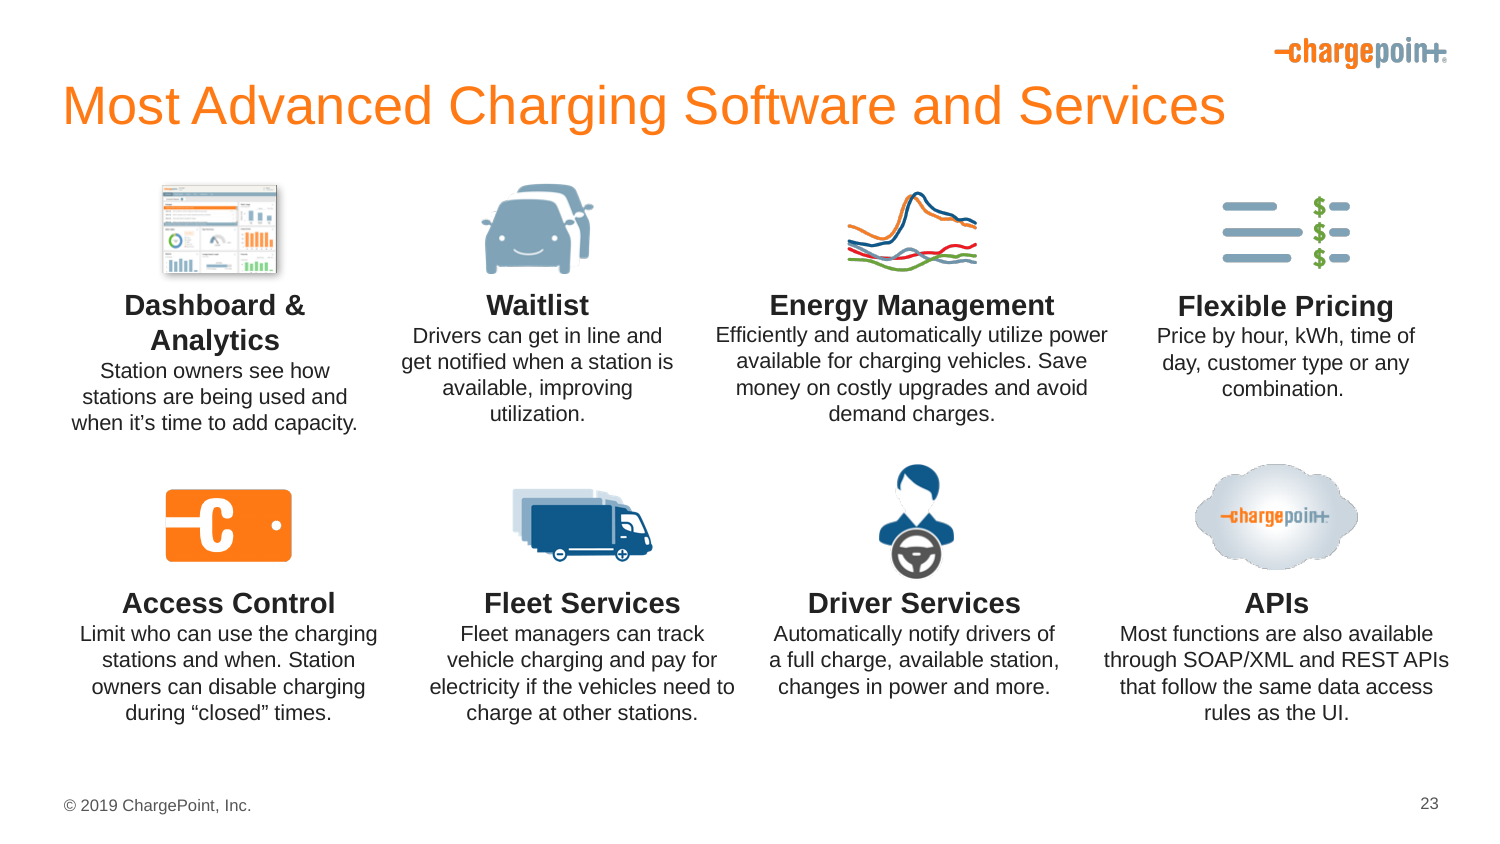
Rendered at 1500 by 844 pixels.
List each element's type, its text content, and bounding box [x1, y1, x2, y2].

title Most Advanced Charging Software and Services [62, 70, 1445, 137]
text_box Driver Services Automatically notify drivers of a full charge, available station, changes in power and more. [751, 577, 1078, 706]
text_box Waitlist Drivers can get in line and get notified when a station is available, improving utilization. [381, 278, 695, 434]
text_box Fleet Services Fleet managers can track vehicle charging and pay for electricity if the vehicles need to charge at other stations. [412, 577, 753, 732]
picture [1221, 196, 1351, 269]
text_box APIs Most functions are also available through SOAP/XML and REST APIs that follow the same data access rules as the UI. [1079, 577, 1475, 732]
picture [161, 184, 277, 273]
picture [481, 183, 595, 274]
picture [847, 190, 977, 273]
text_box Energy Management Efficiently and automatically utilize power available for charging vehicles. Save money on costly upgrades and avoid demand charges. [698, 278, 1126, 433]
picture [157, 481, 299, 569]
text_box Access Control Limit who can use the charging stations and when. Station owners can disable charging during “closed” times. [57, 577, 400, 732]
picture [511, 488, 654, 563]
slide_number 23 [1278, 784, 1454, 822]
text_box Dashboard & Analytics Station owners see how stations are being used and when it’s time to add capacity. [49, 278, 382, 443]
text_box Flexible Pricing Price by hour, kWh, time of day, customer type or any combination. [1125, 279, 1447, 409]
picture [1195, 463, 1360, 570]
picture [877, 463, 955, 583]
picture [1255, 24, 1466, 82]
